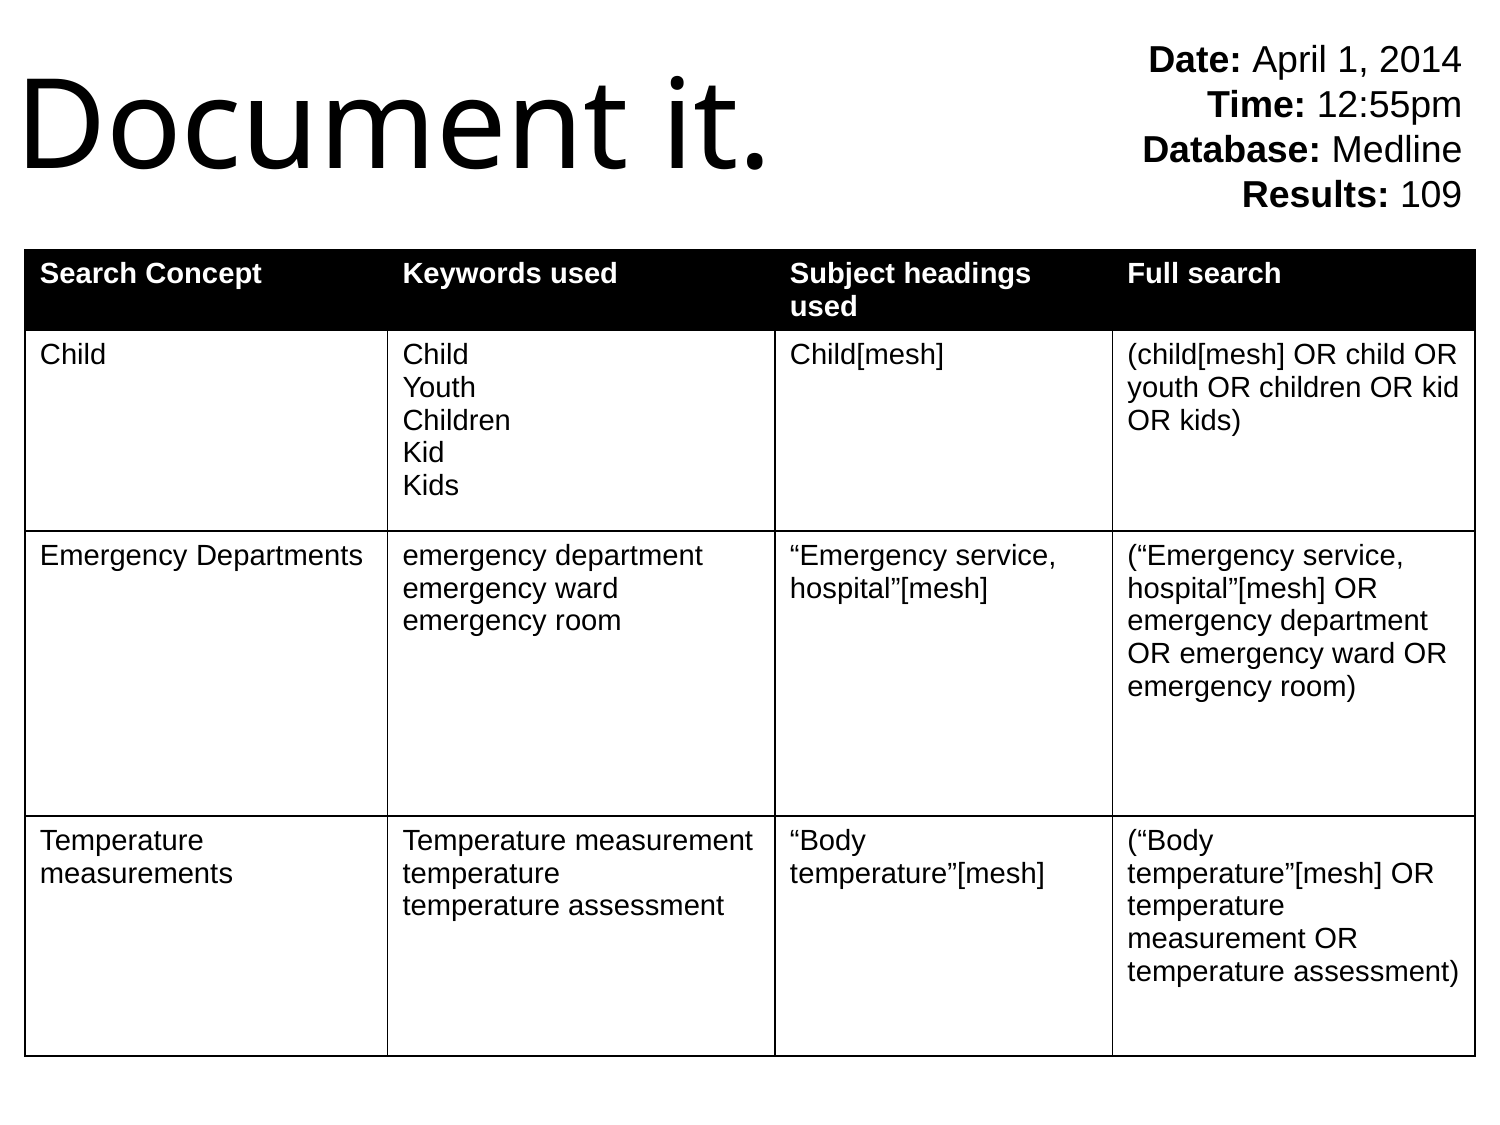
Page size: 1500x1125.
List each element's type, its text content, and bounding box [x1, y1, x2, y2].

table_cell emergency department emergency ward emergency room [388, 532, 774, 815]
table_cell Child [26, 331, 387, 530]
table_cell Emergency Departments [26, 532, 387, 815]
table_header Subject headings used [776, 251, 1112, 330]
table_cell “Emergency service, hospital”[mesh] [776, 532, 1112, 815]
table_cell “Body temperature”[mesh] [776, 817, 1112, 1055]
table_cell Child Youth Children Kid Kids [388, 331, 774, 530]
title Document it. [0, 24, 1350, 213]
table_header Search Concept [26, 251, 387, 330]
table_header Keywords used [388, 251, 774, 330]
text_box Date: April 1, 2014 Time: 12:55pm Database: Medline Results: 109 [1127, 28, 1477, 223]
table_cell (“Body temperature”[mesh] OR temperature measurement OR temperature assessment) [1113, 817, 1474, 1055]
table_cell (“Emergency service, hospital”[mesh] OR emergency department OR emergency ward OR emergency room) [1113, 532, 1474, 815]
table_cell Temperature measurements [26, 817, 387, 1055]
table_cell Temperature measurement temperature temperature assessment [388, 817, 774, 1055]
table_header Full search [1113, 251, 1474, 330]
table_cell (child[mesh] OR child OR youth OR children OR kid OR kids) [1113, 331, 1474, 530]
table_cell Child[mesh] [776, 331, 1112, 530]
